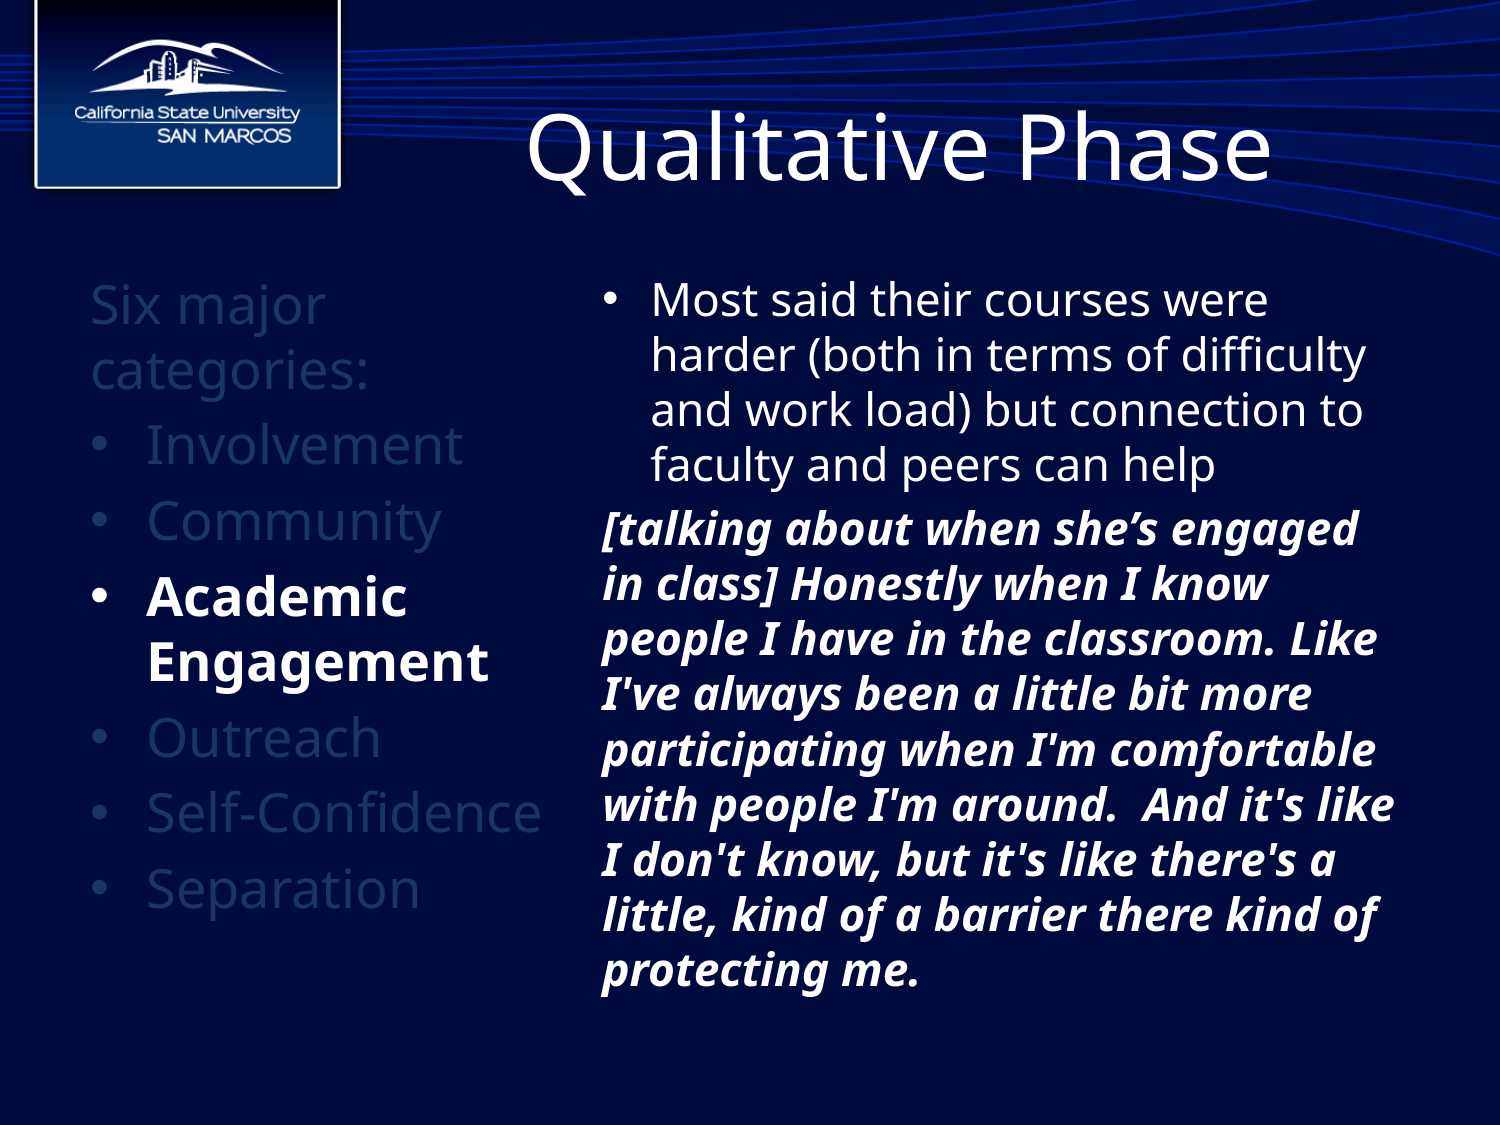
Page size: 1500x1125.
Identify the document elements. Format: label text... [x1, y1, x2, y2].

list Six major categories: Involvement Community Academic Engagement Outreach Self-Confidence Separation [75, 262, 563, 1005]
list Most said their courses were harder (both in terms of difficulty and work load) but connection to faculty and peers can help [talking about when she’s engaged in class] Honestly when I know people I have in the classroom. Like I've always been a little bit more participating when I'm comfortable with people I'm around. And it's like I don't know, but it's like there's a little, kind of a barrier there kind of protecting me. [587, 262, 1425, 1005]
picture [0, 0, 1500, 1125]
title Qualitative Phase [375, 50, 1425, 238]
